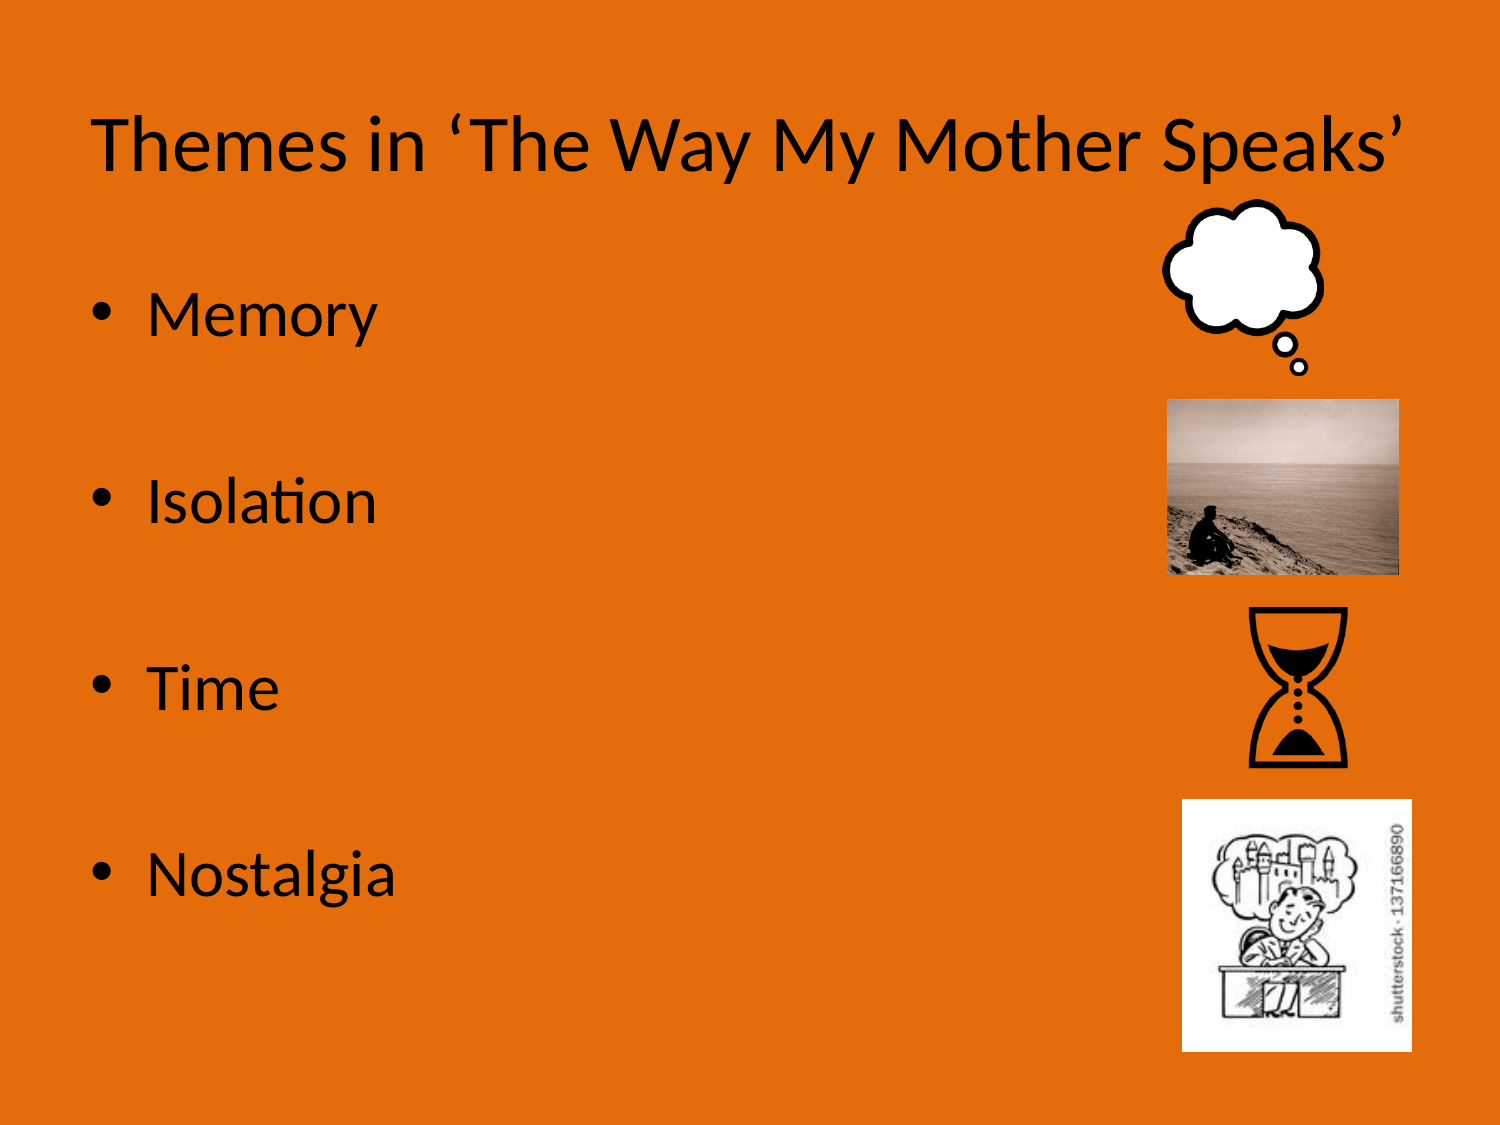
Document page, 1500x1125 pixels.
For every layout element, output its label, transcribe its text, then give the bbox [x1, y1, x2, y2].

title Themes in ‘The Way My Mother Speaks’ [75, 45, 1425, 233]
picture [1167, 399, 1399, 576]
picture [1162, 199, 1324, 377]
picture [1209, 599, 1385, 776]
list Memory Isolation Time Nostalgia [75, 262, 1425, 1005]
picture [1181, 799, 1412, 1052]
